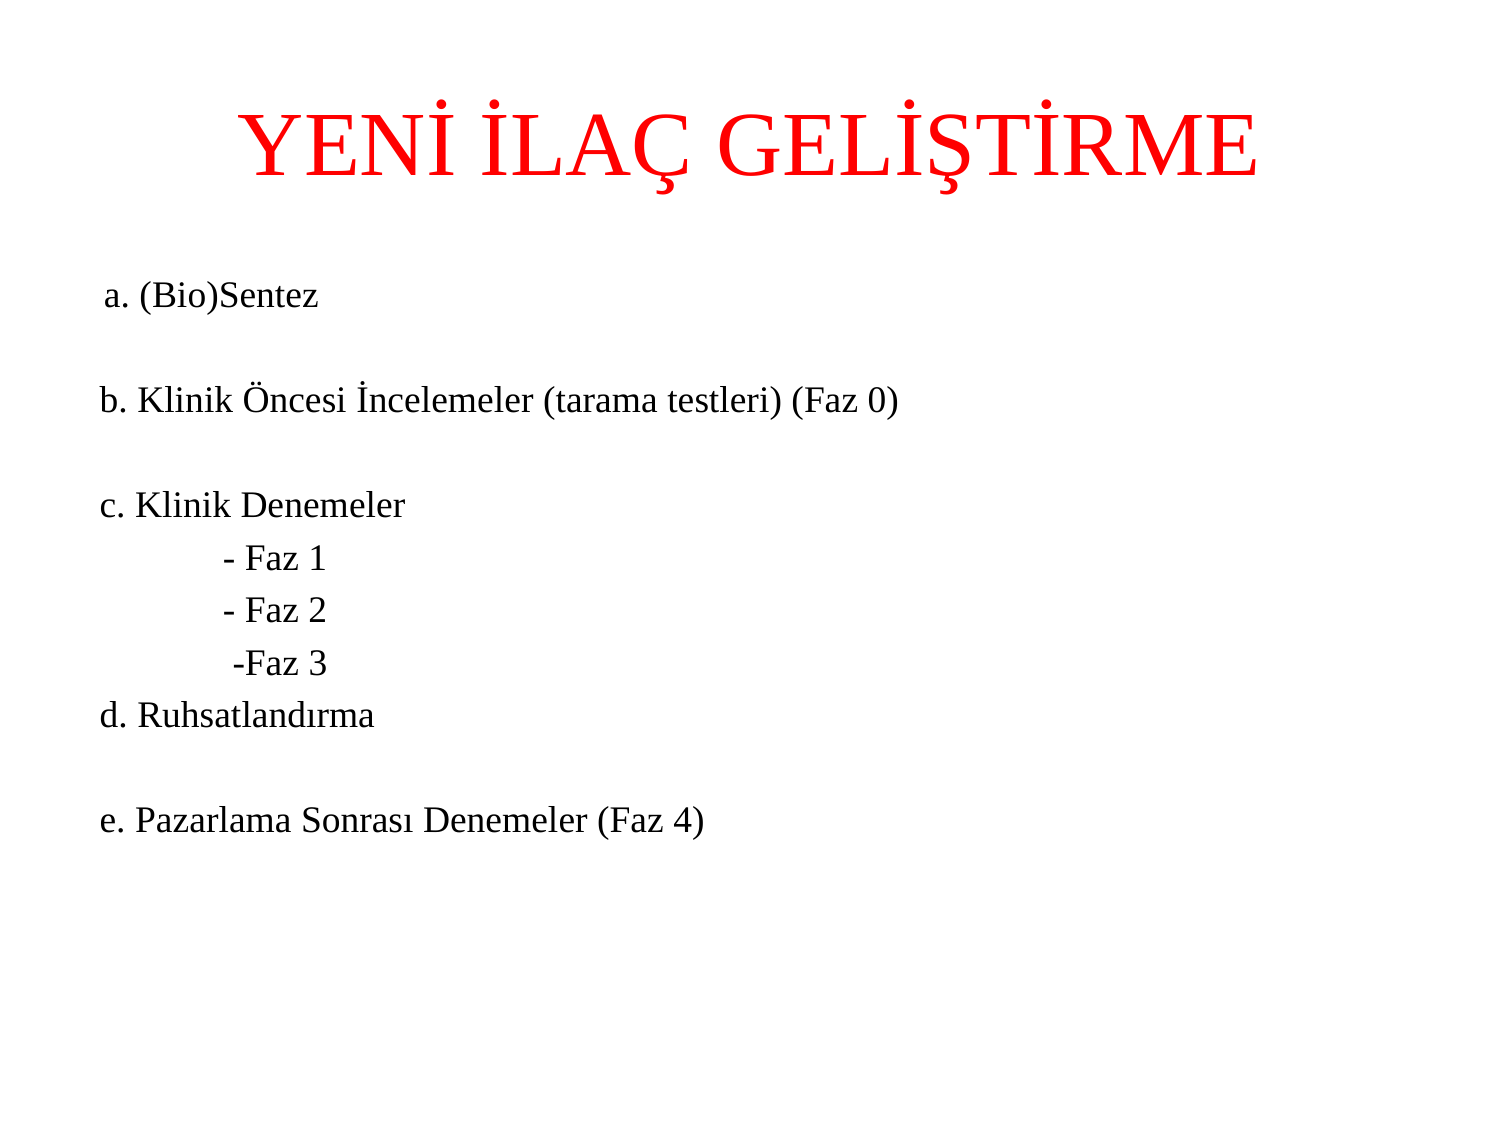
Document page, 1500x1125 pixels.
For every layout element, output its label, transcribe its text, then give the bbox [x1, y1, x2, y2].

list a. (Bio)Sentez b. Klinik Öncesi İncelemeler (tarama testleri) (Faz 0) c. Klinik Denemeler - Faz 1 - Faz 2 -Faz 3 d. Ruhsatlandırma e. Pazarlama Sonrası Denemeler (Faz 4) [75, 262, 1425, 1005]
title YENİ İLAÇ GELİŞTİRME [75, 45, 1425, 233]
